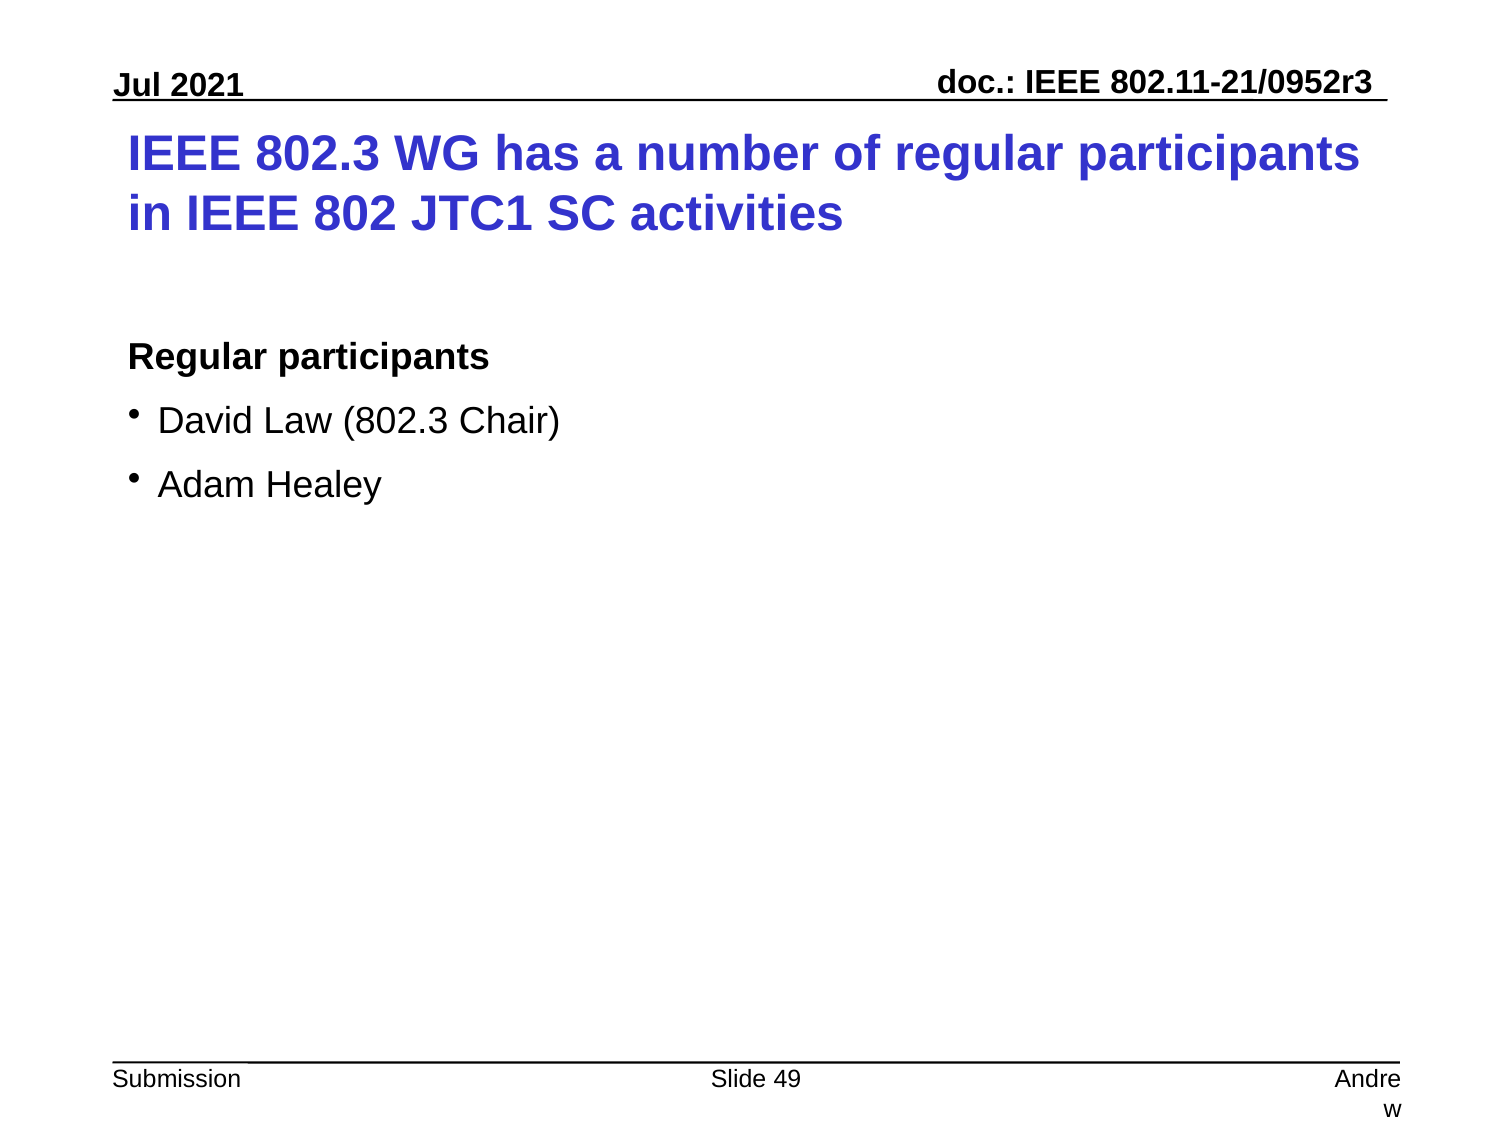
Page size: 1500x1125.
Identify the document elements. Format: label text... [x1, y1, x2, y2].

list Regular participants David Law (802.3 Chair) Adam Healey [112, 324, 1388, 1000]
title IEEE 802.3 WG has a number of regular participants in IEEE 802 JTC1 SC activities [112, 112, 1388, 288]
slide_number Slide 49 [709, 1061, 803, 1093]
footer Andrew Myles, Cisco [1320, 1061, 1402, 1093]
